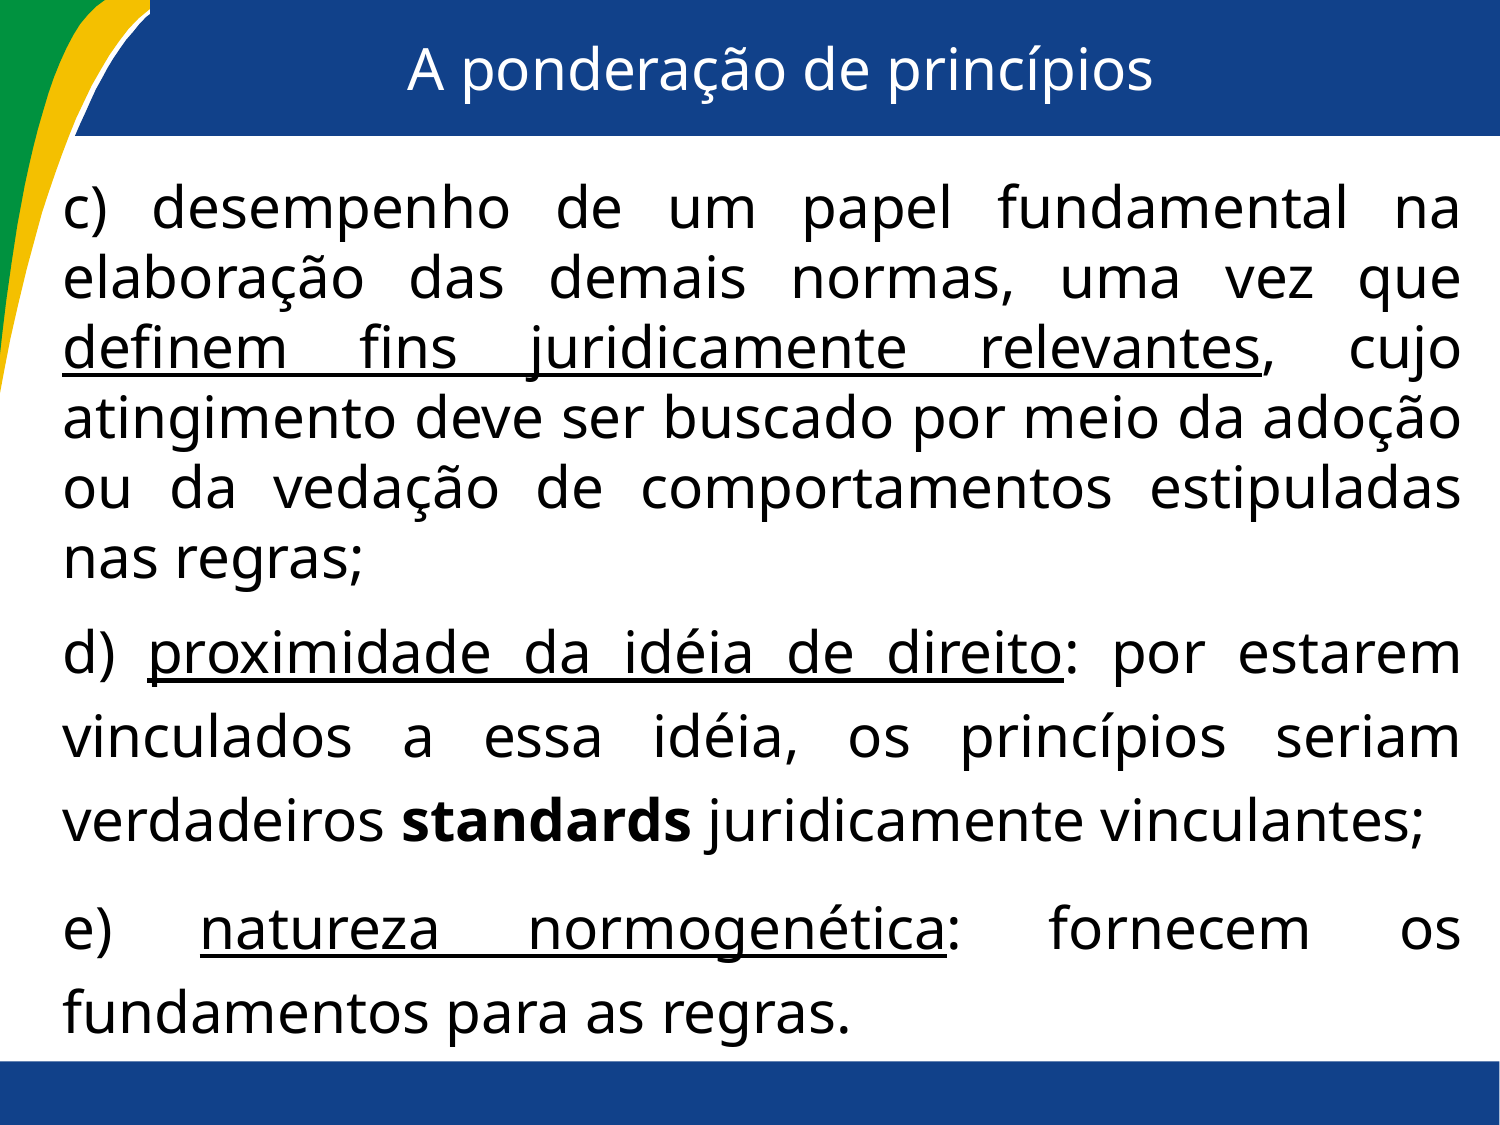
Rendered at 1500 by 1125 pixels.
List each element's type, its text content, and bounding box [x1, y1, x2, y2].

title A ponderação de princípios [150, 0, 1413, 135]
list c) desempenho de um papel fundamental na elaboração das demais normas, uma vez que definem fins juridicamente relevantes, cujo atingimento deve ser buscado por meio da adoção ou da vedação de comportamentos estipuladas nas regras; d) proximidade da idéia de direito: por estarem vinculados a essa idéia, os princípios seriam verdadeiros standards juridicamente vinculantes; e) natureza normogenética: fornecem os fundamentos para as regras. [62, 162, 1463, 788]
